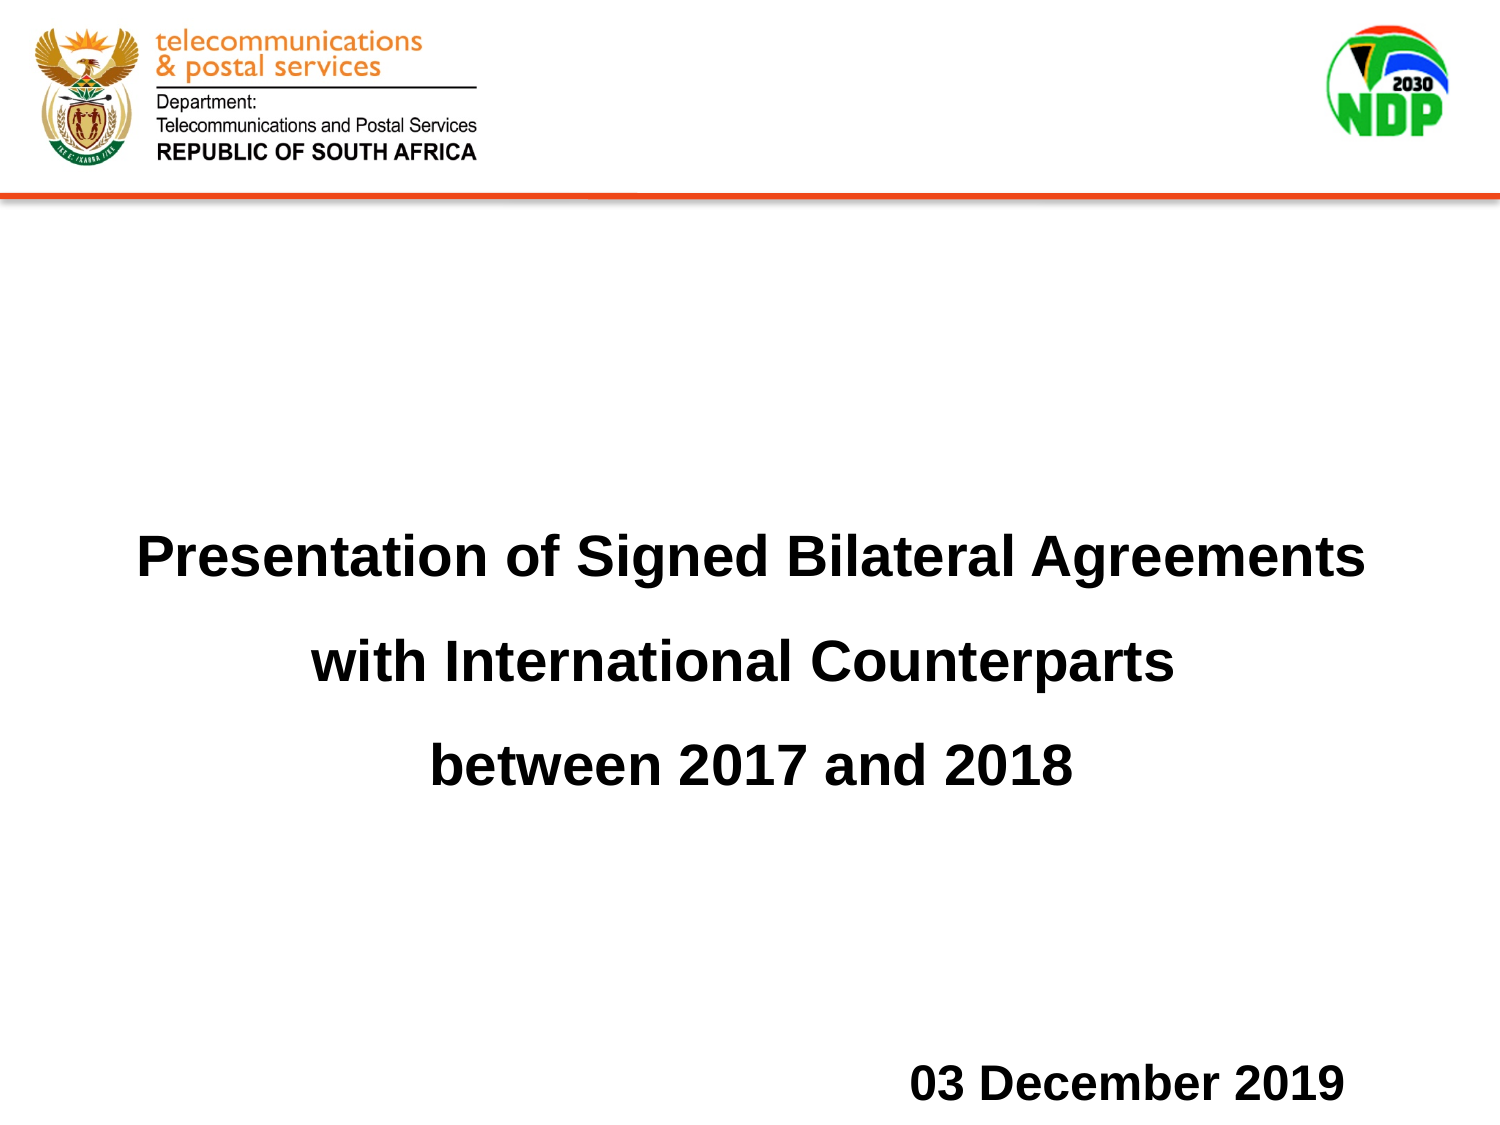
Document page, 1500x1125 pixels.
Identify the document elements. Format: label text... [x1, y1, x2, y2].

picture [29, 18, 485, 173]
picture [1315, 7, 1465, 156]
title Presentation of Signed Bilateral Agreements with International Counterparts between 2017 and 2018 03 December 2019 [114, 420, 1391, 819]
